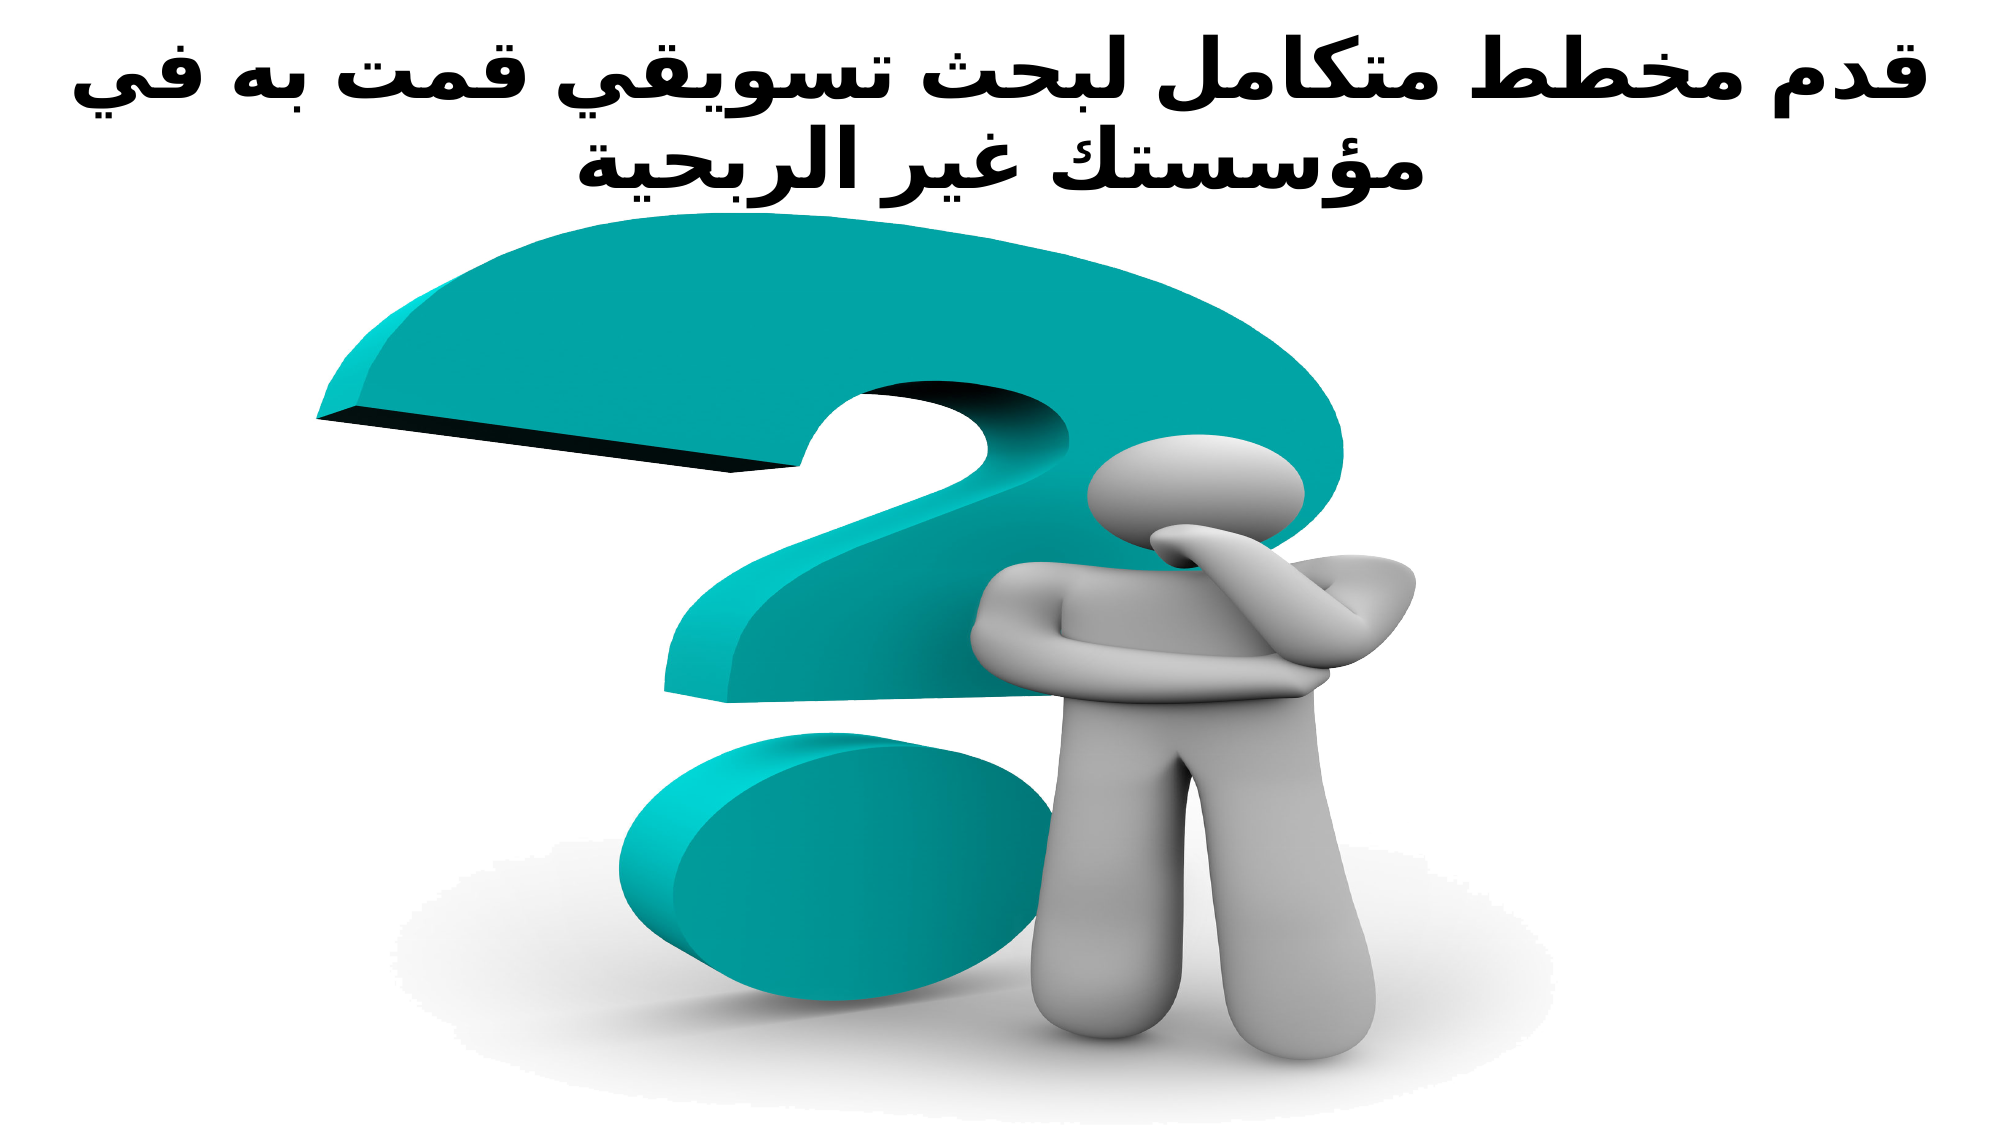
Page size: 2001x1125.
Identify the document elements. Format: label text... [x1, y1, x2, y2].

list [313, 199, 1558, 1125]
title قدم مخطط متكامل لبحث تسويقي قمت به في مؤسستك غير الربحية [2, 0, 2000, 233]
